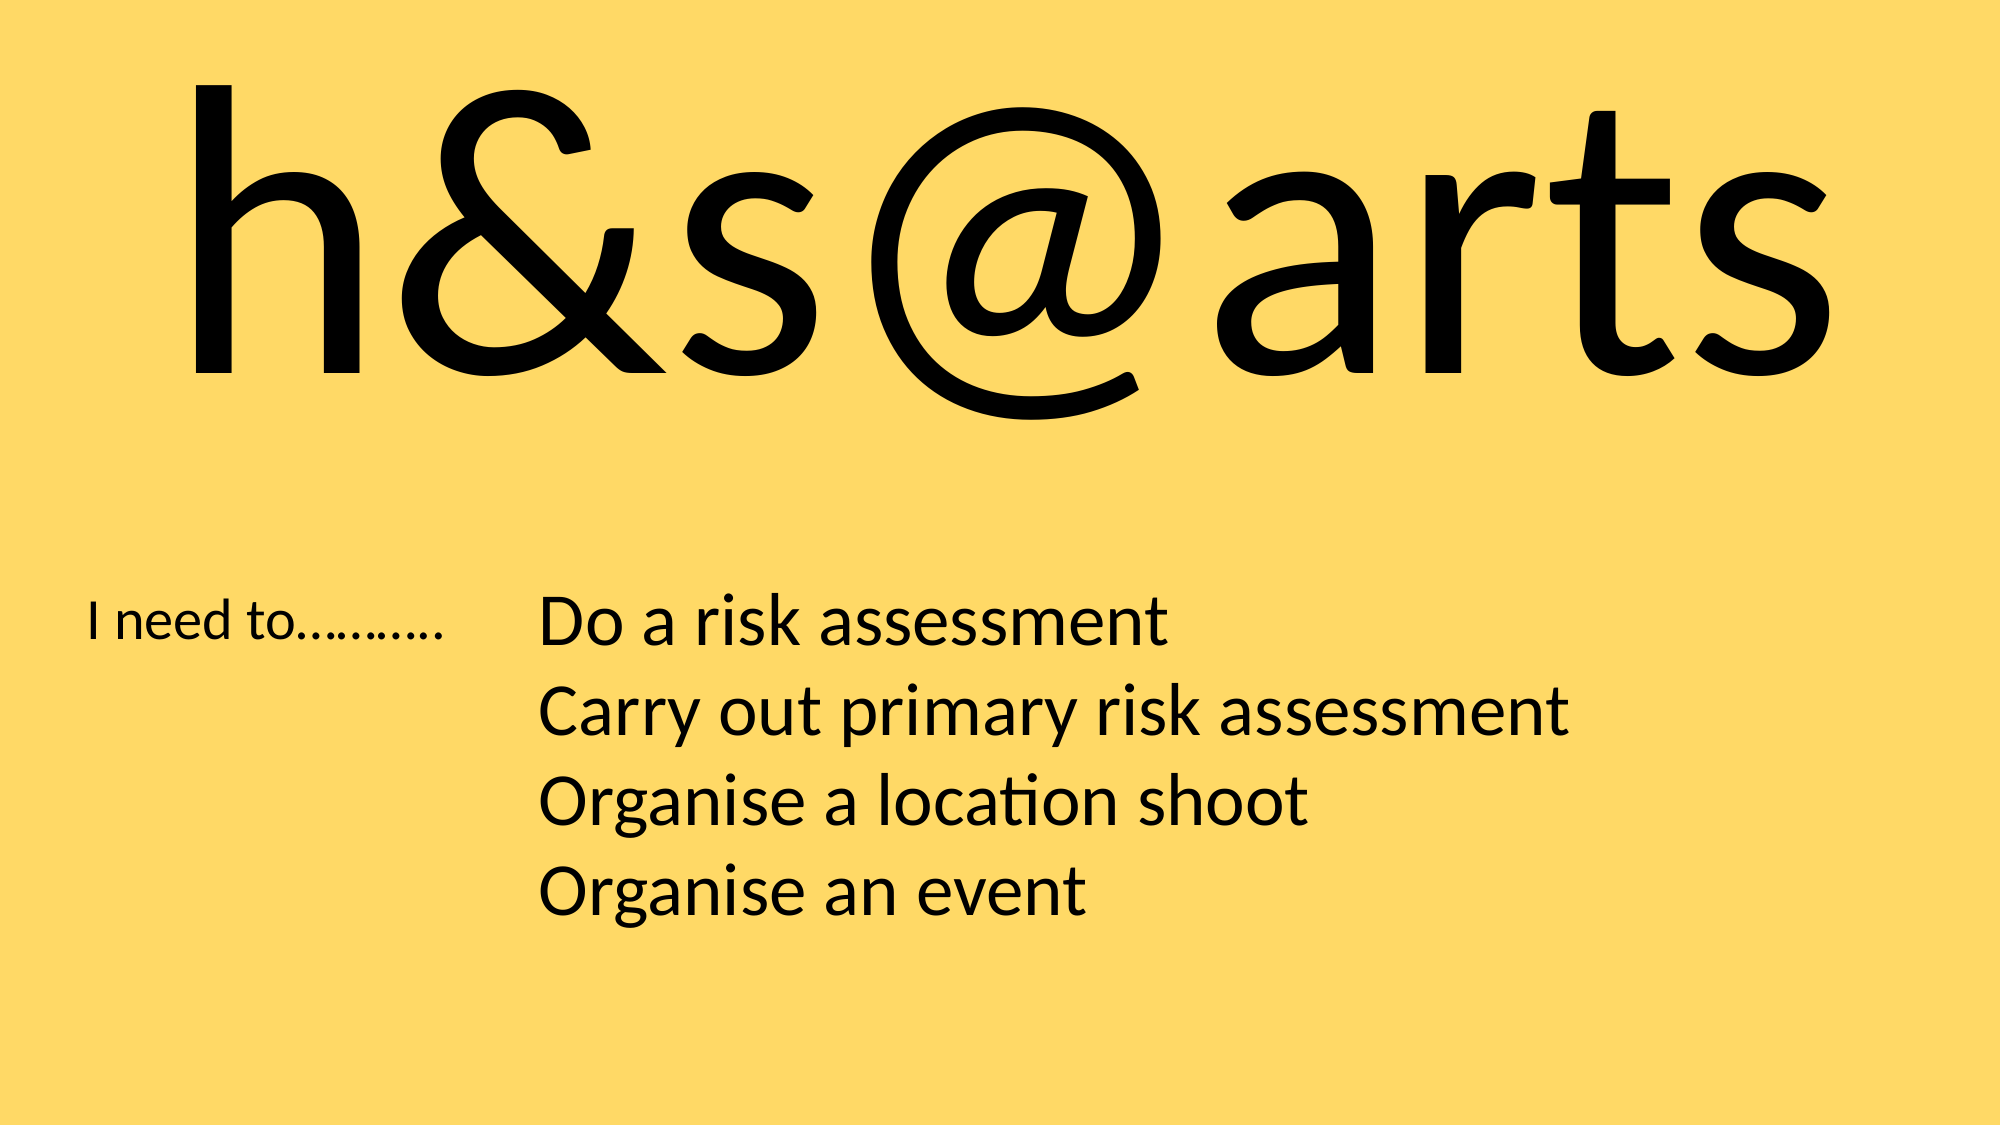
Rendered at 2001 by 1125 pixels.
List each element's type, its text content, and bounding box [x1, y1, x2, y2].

text_box Do a risk assessment Carry out primary risk assessment Organise a location shoot Organise an event [524, 562, 1742, 938]
text_box I need to……….. [71, 574, 524, 659]
text_box h&s@arts [0, 0, 2000, 464]
